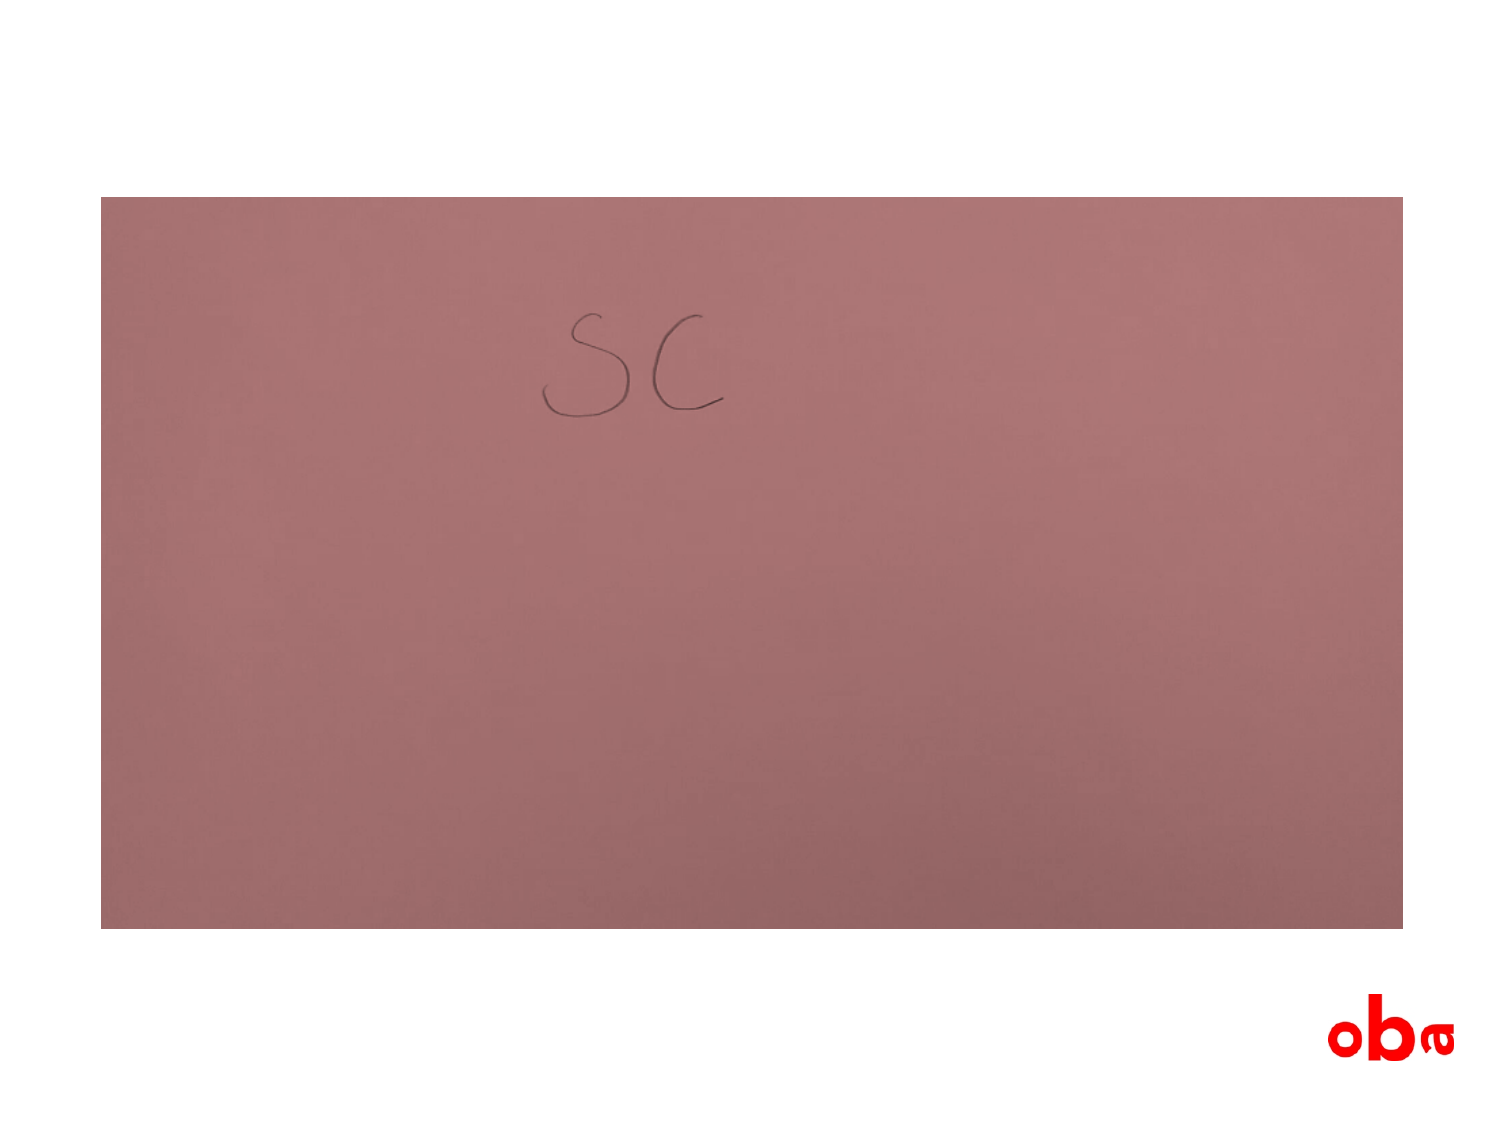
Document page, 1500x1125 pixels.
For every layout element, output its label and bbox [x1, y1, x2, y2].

list [100, 195, 1404, 930]
picture [1328, 994, 1454, 1062]
